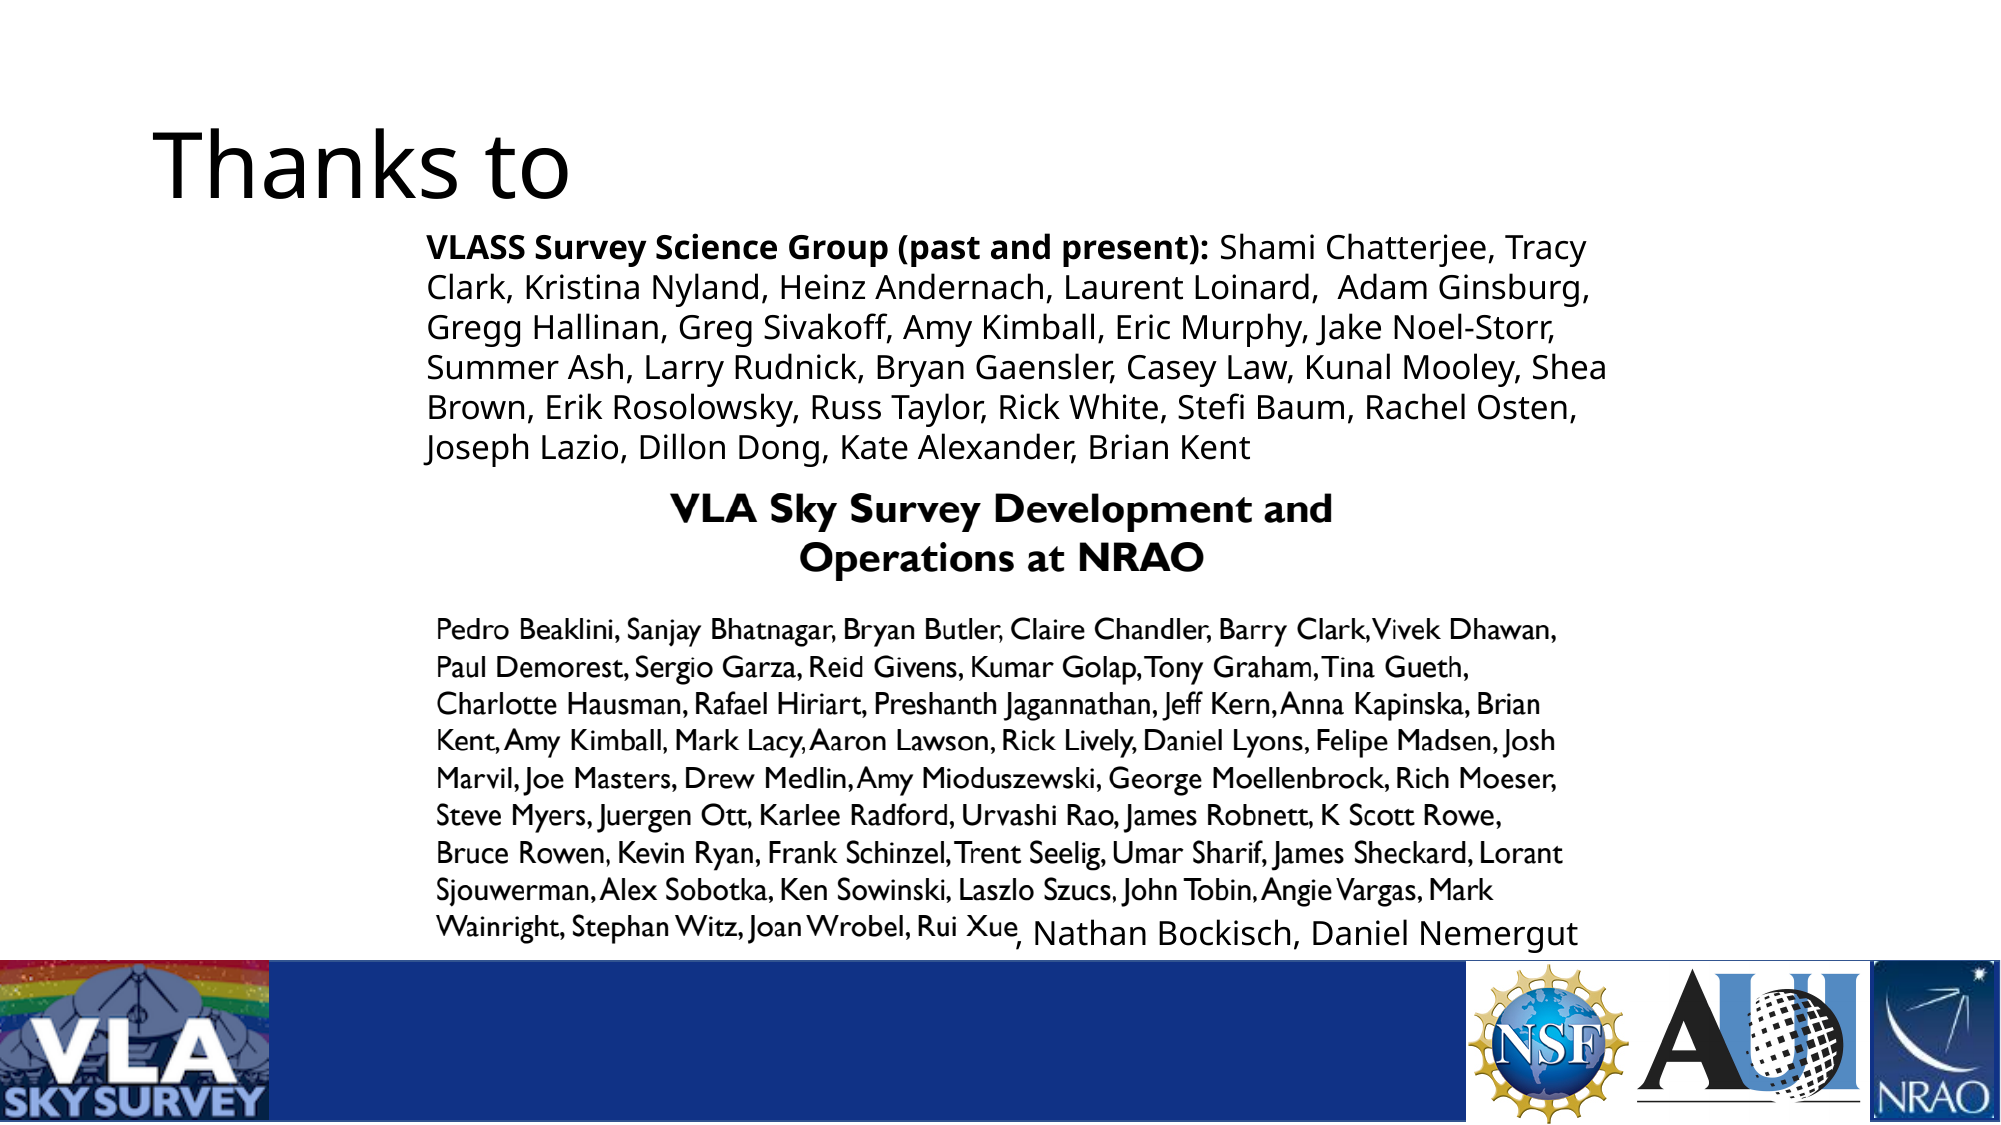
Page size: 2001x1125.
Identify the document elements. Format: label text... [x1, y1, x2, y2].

picture [1874, 961, 1994, 1118]
picture [0, 960, 269, 1120]
title Thanks to [137, 59, 1863, 278]
text_box VLASS Survey Science Group (past and present): Shami Chatterjee, Tracy Clark, Kristina Nyland, Heinz Andernach, Laurent Loinard, Adam Ginsburg, Gregg Hallinan, Greg Sivakoff, Amy Kimball, Eric Murphy, Jake Noel-Storr, Summer Ash, Larry Rudnick, Bryan Gaensler, Casey Law, Kunal Mooley, Shea Brown, Erik Rosolowsky, Russ Taylor, Rick White, Stefi Baum, Rachel Osten, Joseph Lazio, Dillon Dong, Kate Alexander, Brian Kent [411, 219, 1646, 468]
picture [1466, 961, 1870, 1125]
picture [383, 467, 1617, 960]
